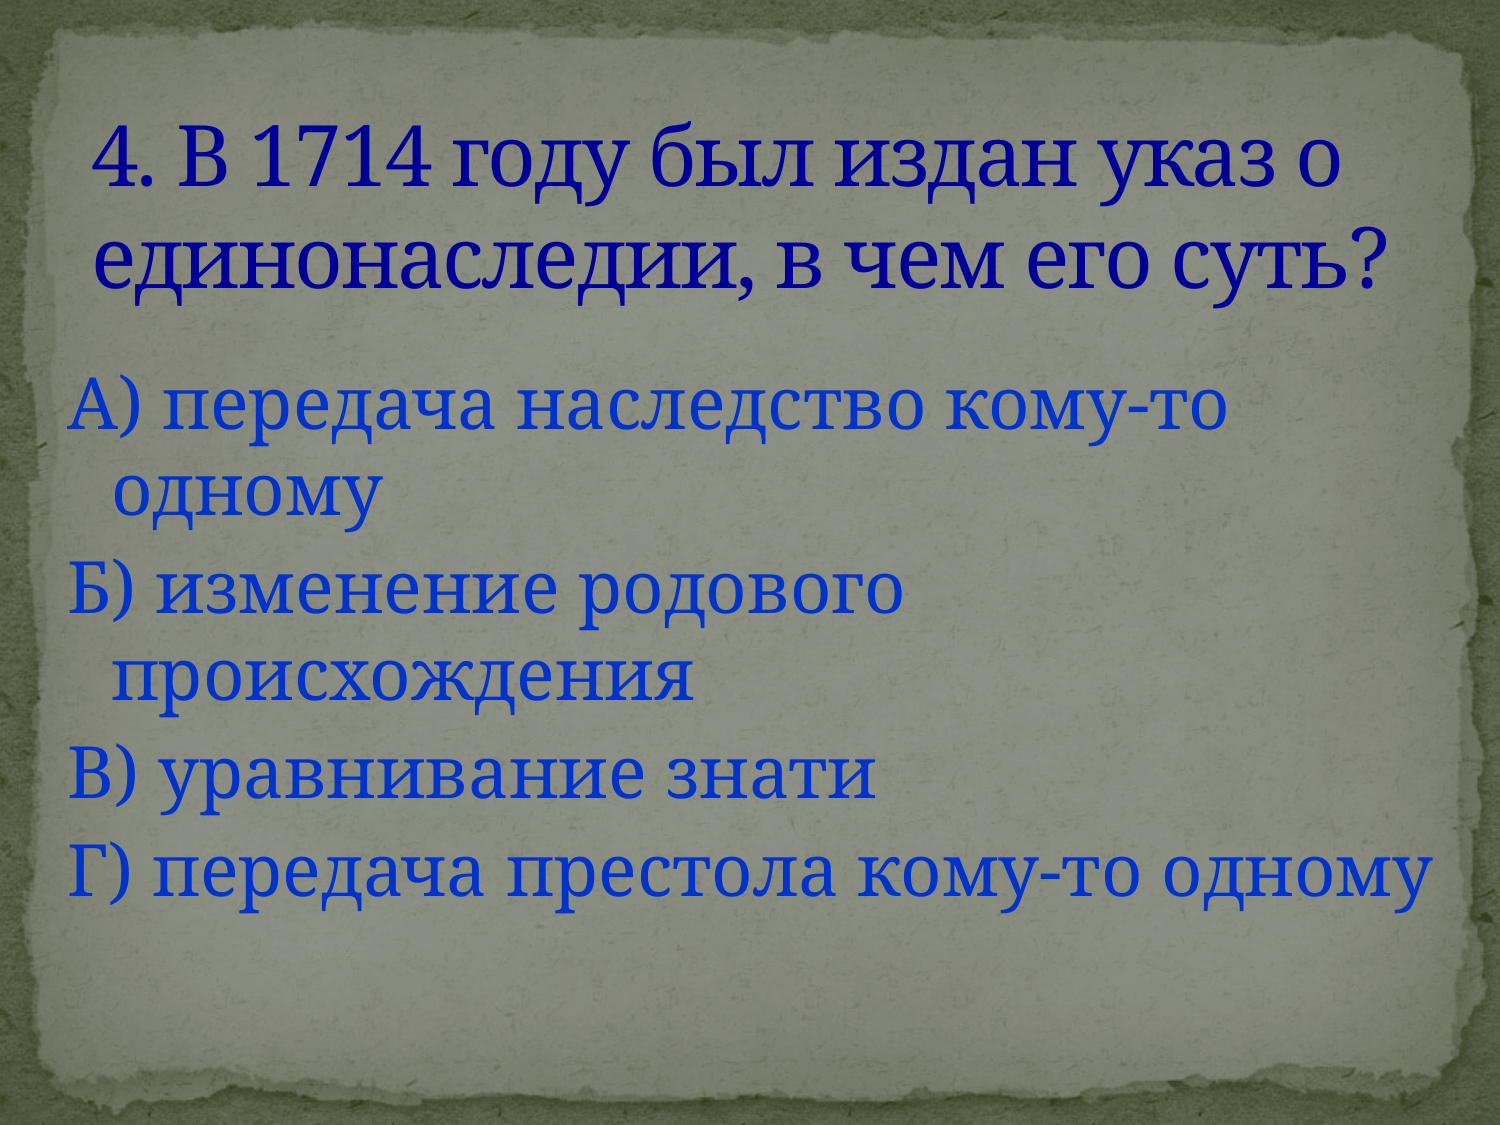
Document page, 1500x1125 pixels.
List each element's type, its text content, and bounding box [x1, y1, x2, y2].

title 4. В 1714 году был издан указ о единонаследии, в чем его суть? [76, 0, 1427, 314]
list А) передача наследство кому-то одному Б) изменение родового происхождения В) уравнивание знати Г) передача престола кому-то одному [53, 349, 1459, 1000]
